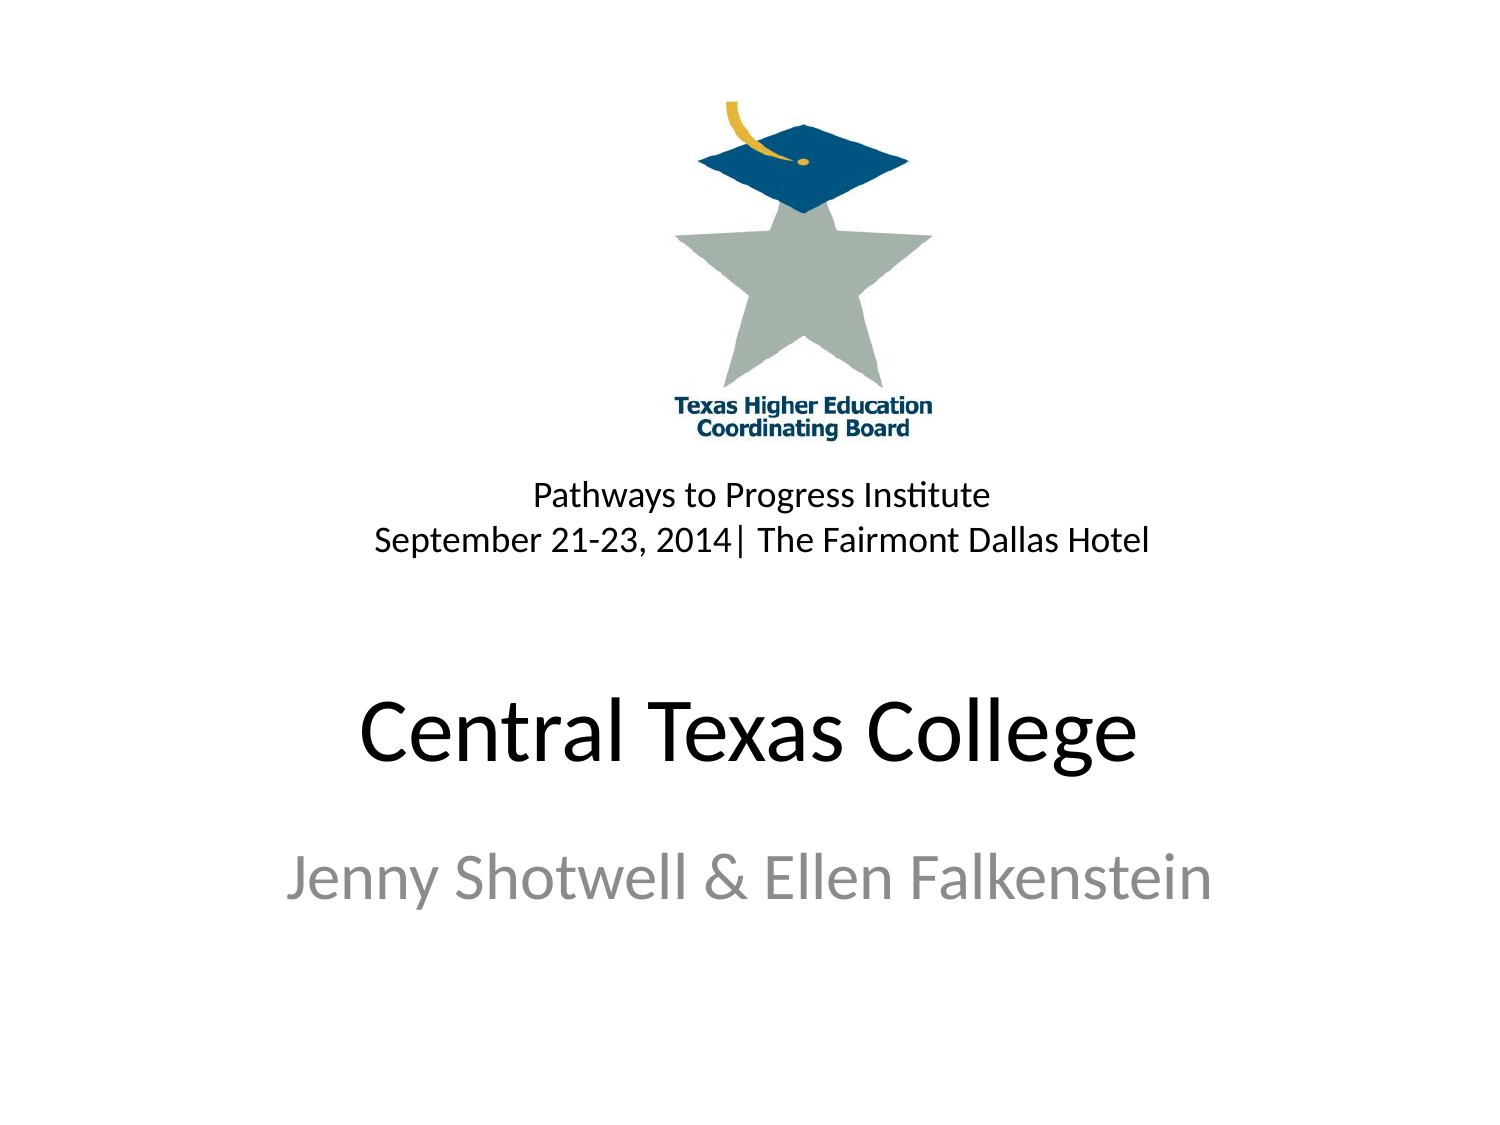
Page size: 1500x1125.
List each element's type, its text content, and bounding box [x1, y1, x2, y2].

picture [649, 97, 963, 445]
text_box Pathways to Progress Institute September 21-23, 2014| The Fairmont Dallas Hotel [162, 462, 1363, 568]
title Central Texas College [112, 624, 1388, 825]
subtitle Jenny Shotwell & Ellen Falkenstein [225, 825, 1275, 963]
